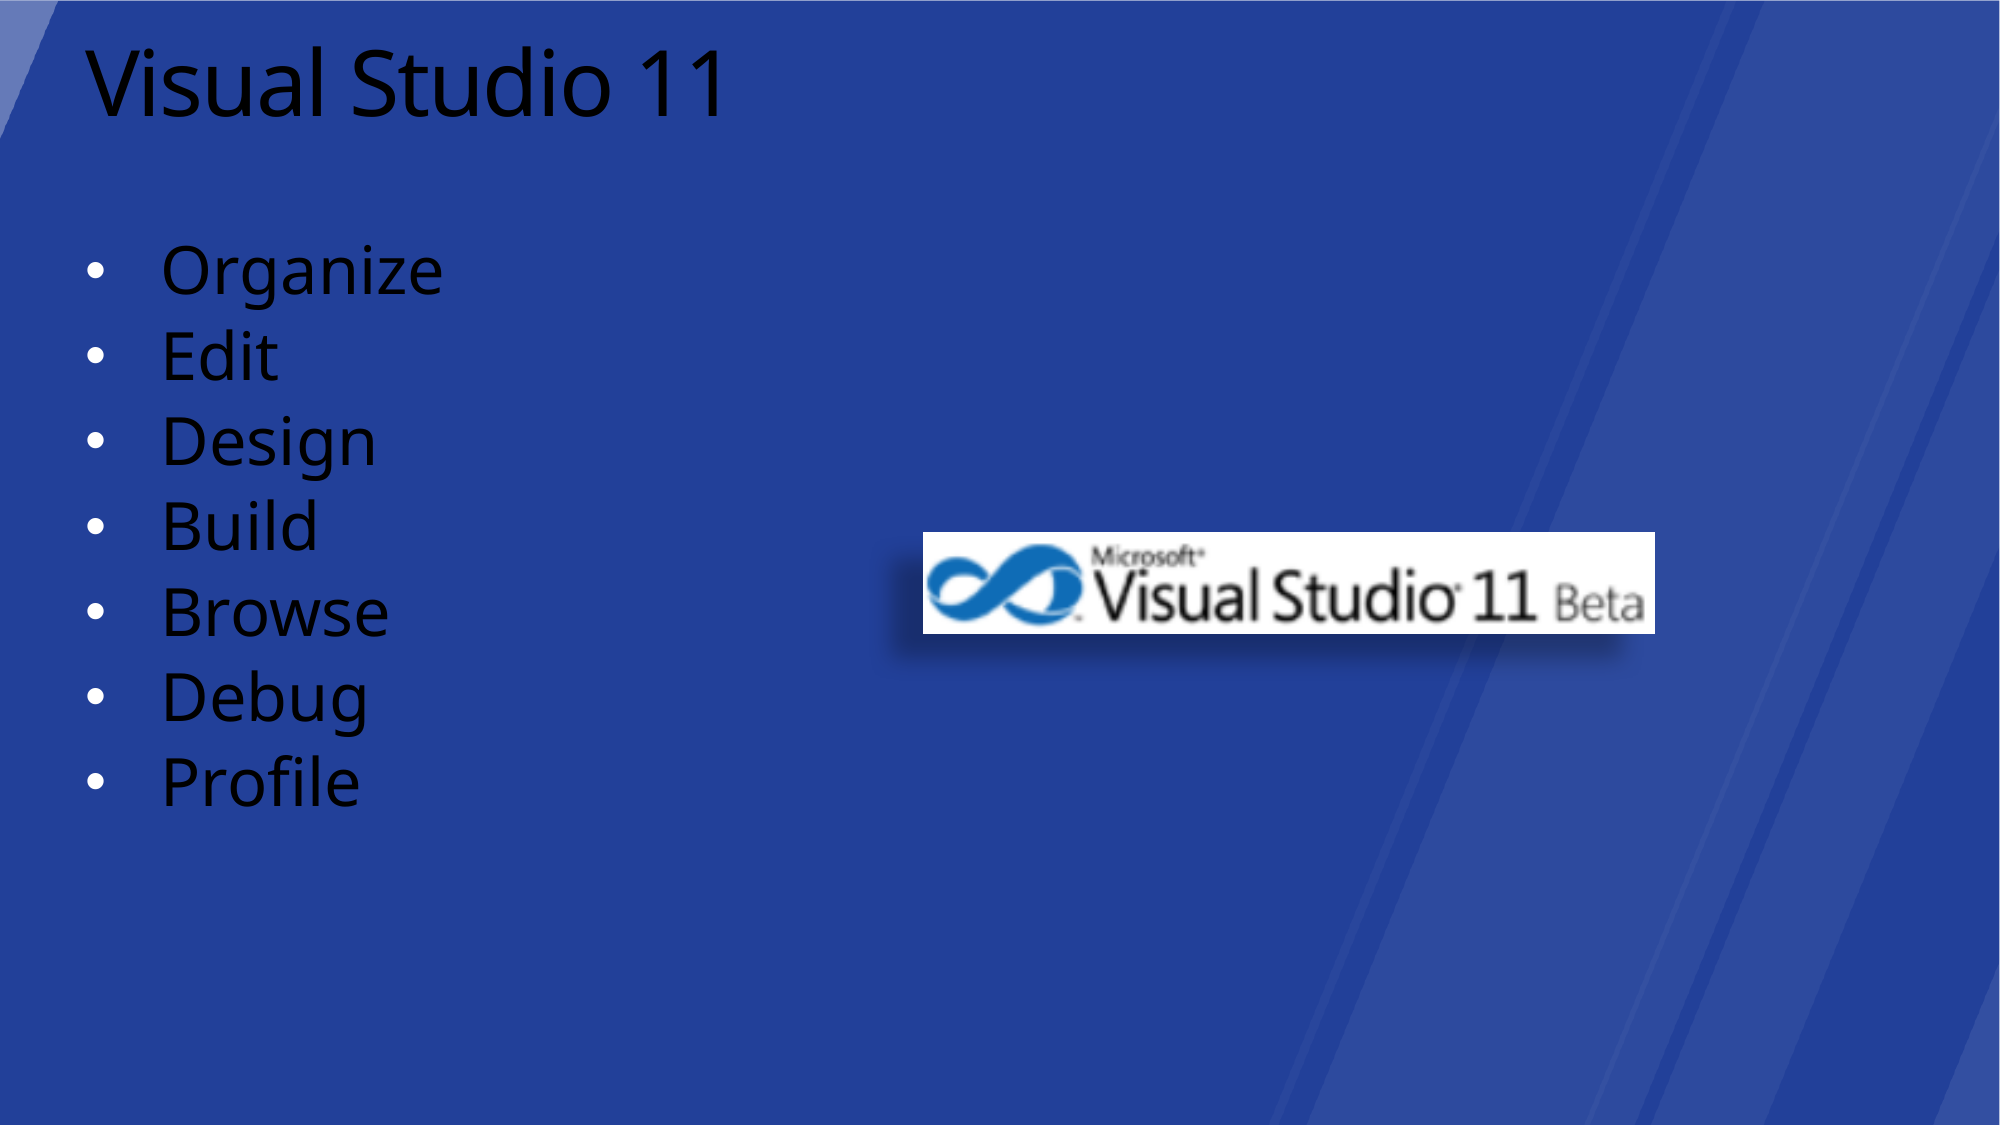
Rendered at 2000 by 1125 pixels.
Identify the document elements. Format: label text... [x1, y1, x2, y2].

list Organize Edit Design Build Browse Debug Profile [85, 237, 1914, 844]
title Visual Studio 11 [85, 37, 1914, 138]
picture [0, 0, 2000, 1125]
